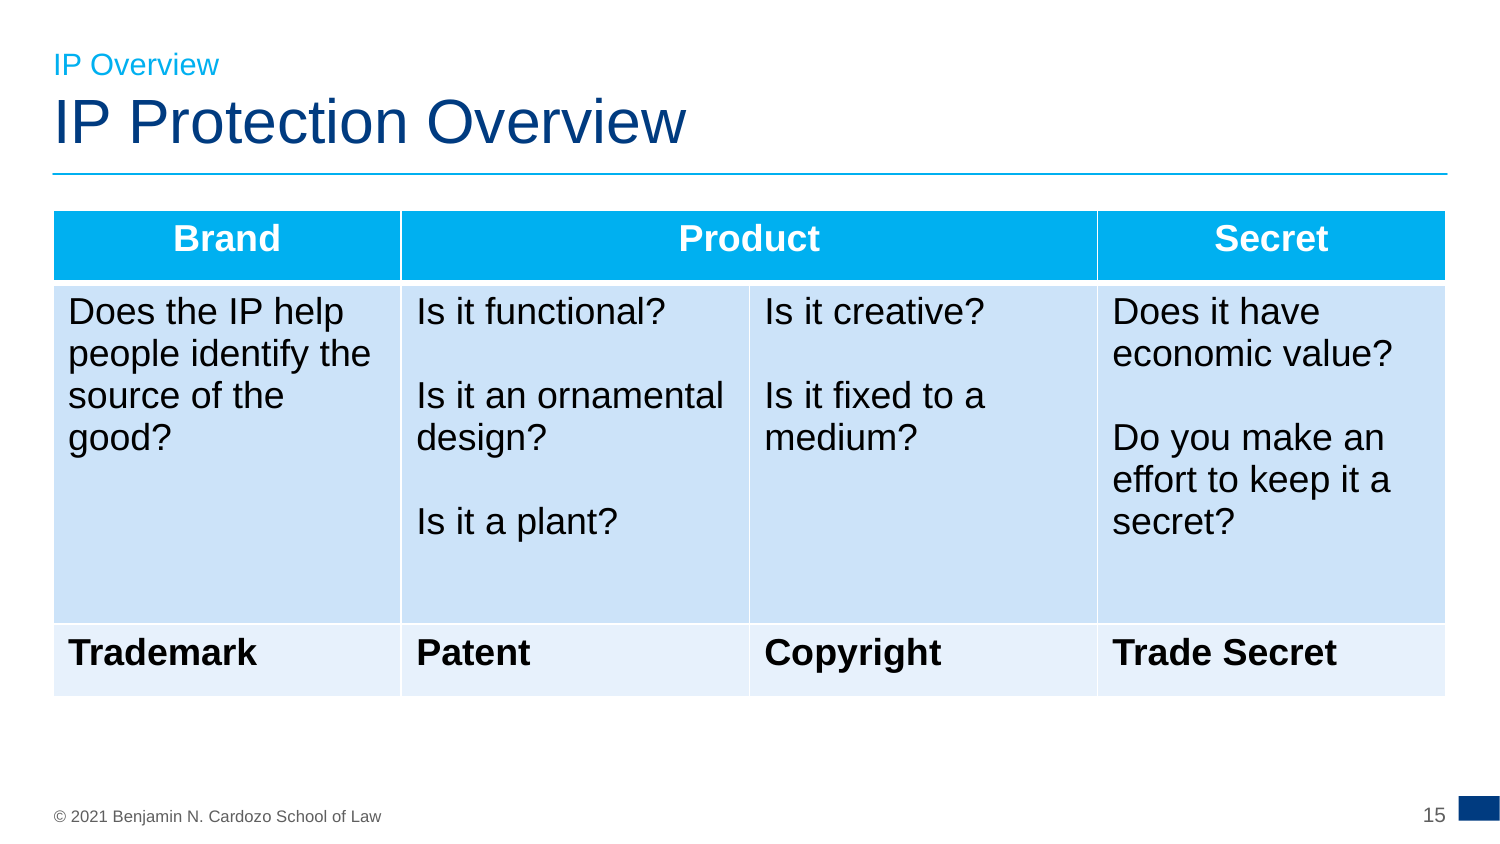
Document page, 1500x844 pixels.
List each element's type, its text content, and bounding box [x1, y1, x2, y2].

table_cell Is it functional? Is it an ornamental design? Is it a plant? [402, 286, 749, 623]
table_header Secret [1098, 211, 1445, 280]
table_cell Trademark [54, 625, 400, 696]
table_cell Copyright [750, 625, 1097, 696]
list IP Overview [53, 46, 1447, 83]
table_cell Trade Secret [1098, 625, 1445, 696]
table_cell Does it have economic value? Do you make an effort to keep it a secret? [1098, 286, 1445, 623]
table_header Product [402, 211, 1097, 280]
table_cell Is it creative? Is it fixed to a medium? [750, 286, 1097, 623]
slide_number 15 [1364, 801, 1446, 826]
table_cell Does the IP help people identify the source of the good? [54, 286, 400, 623]
table_cell Patent [402, 625, 749, 696]
title IP Protection Overview [53, 83, 1447, 157]
table_header Brand [54, 211, 400, 280]
